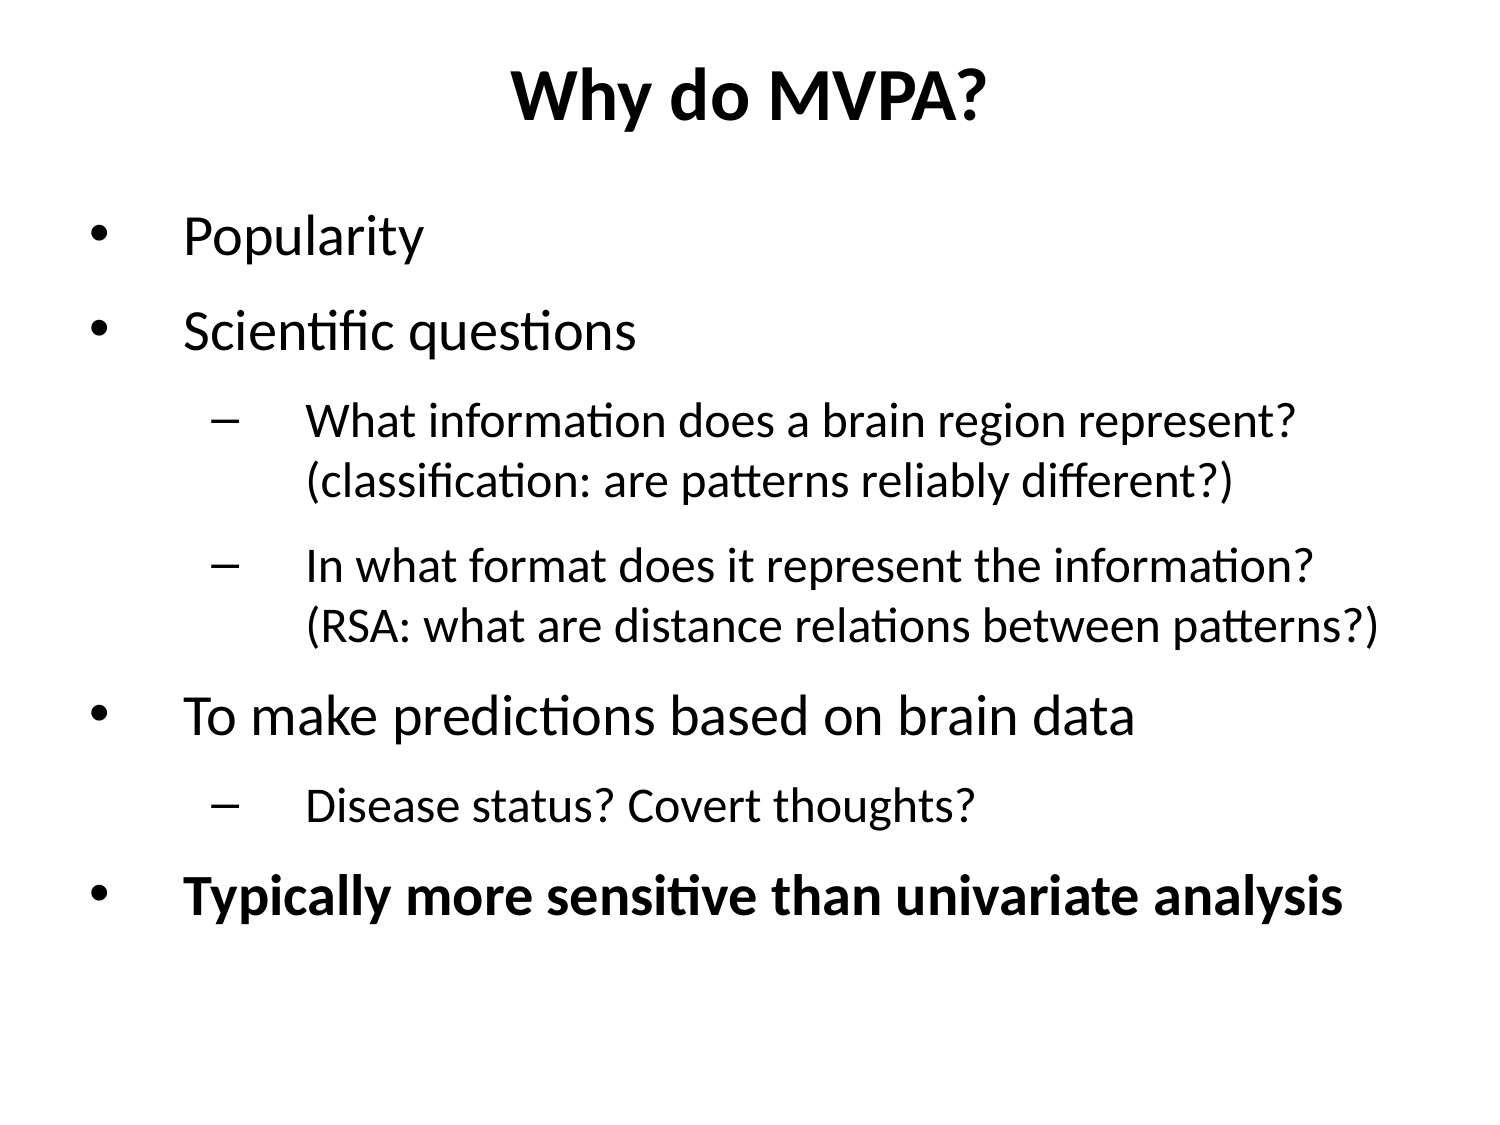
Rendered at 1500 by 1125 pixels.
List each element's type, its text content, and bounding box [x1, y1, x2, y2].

text_box Popularity Scientific questions What information does a brain region represent? (classification: are patterns reliably different?) In what format does it represent the information? (RSA: what are distance relations between patterns?) To make predictions based on brain data Disease status? Covert thoughts? Typically more sensitive than univariate analysis [74, 148, 1425, 976]
text_box Why do MVPA? [74, 45, 1425, 137]
